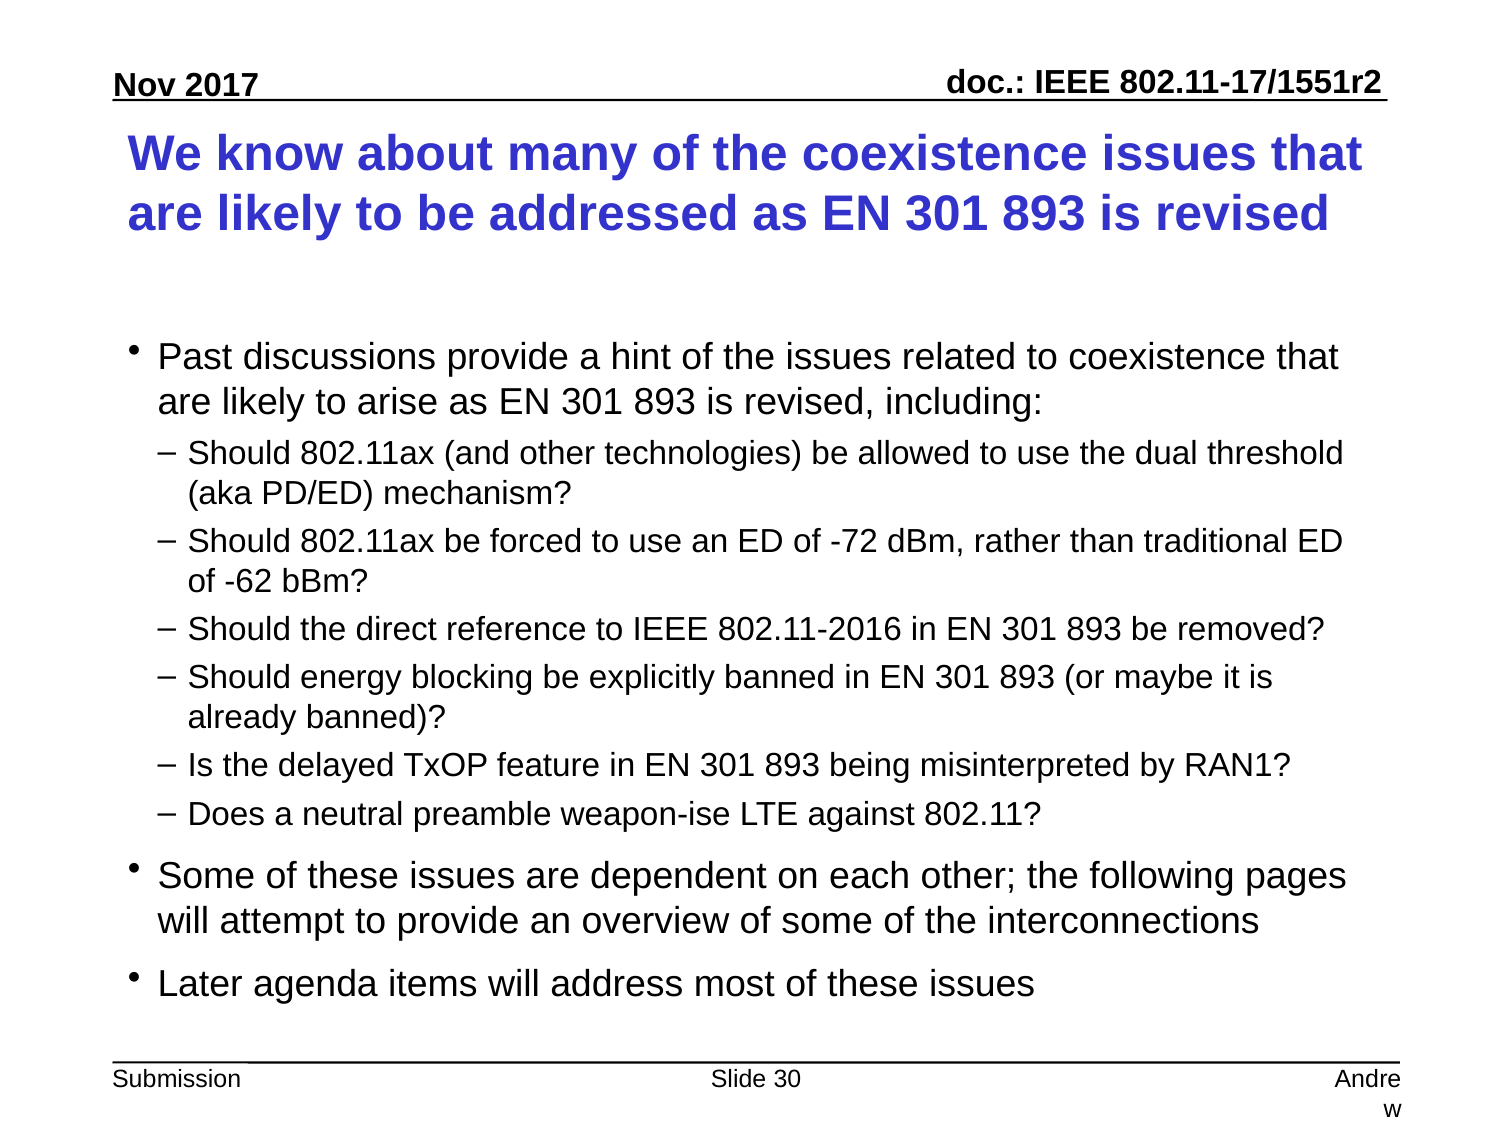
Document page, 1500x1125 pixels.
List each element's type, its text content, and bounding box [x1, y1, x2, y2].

footer Andrew Myles, Cisco [1320, 1061, 1402, 1093]
list Past discussions provide a hint of the issues related to coexistence that are likely to arise as EN 301 893 is revised, including: Should 802.11ax (and other technologies) be allowed to use the dual threshold (aka PD/ED) mechanism? Should 802.11ax be forced to use an ED of -72 dBm, rather than traditional ED of -62 bBm? Should the direct reference to IEEE 802.11-2016 in EN 301 893 be removed? Should energy blocking be explicitly banned in EN 301 893 (or maybe it is already banned)? Is the delayed TxOP feature in EN 301 893 being misinterpreted by RAN1? Does a neutral preamble weapon-ise LTE against 802.11? Some of these issues are dependent on each other; the following pages will attempt to provide an overview of some of the interconnections Later agenda items will address most of these issues [112, 324, 1388, 1000]
title We know about many of the coexistence issues that are likely to be addressed as EN 301 893 is revised [112, 112, 1388, 288]
slide_number Slide 30 [709, 1061, 803, 1093]
